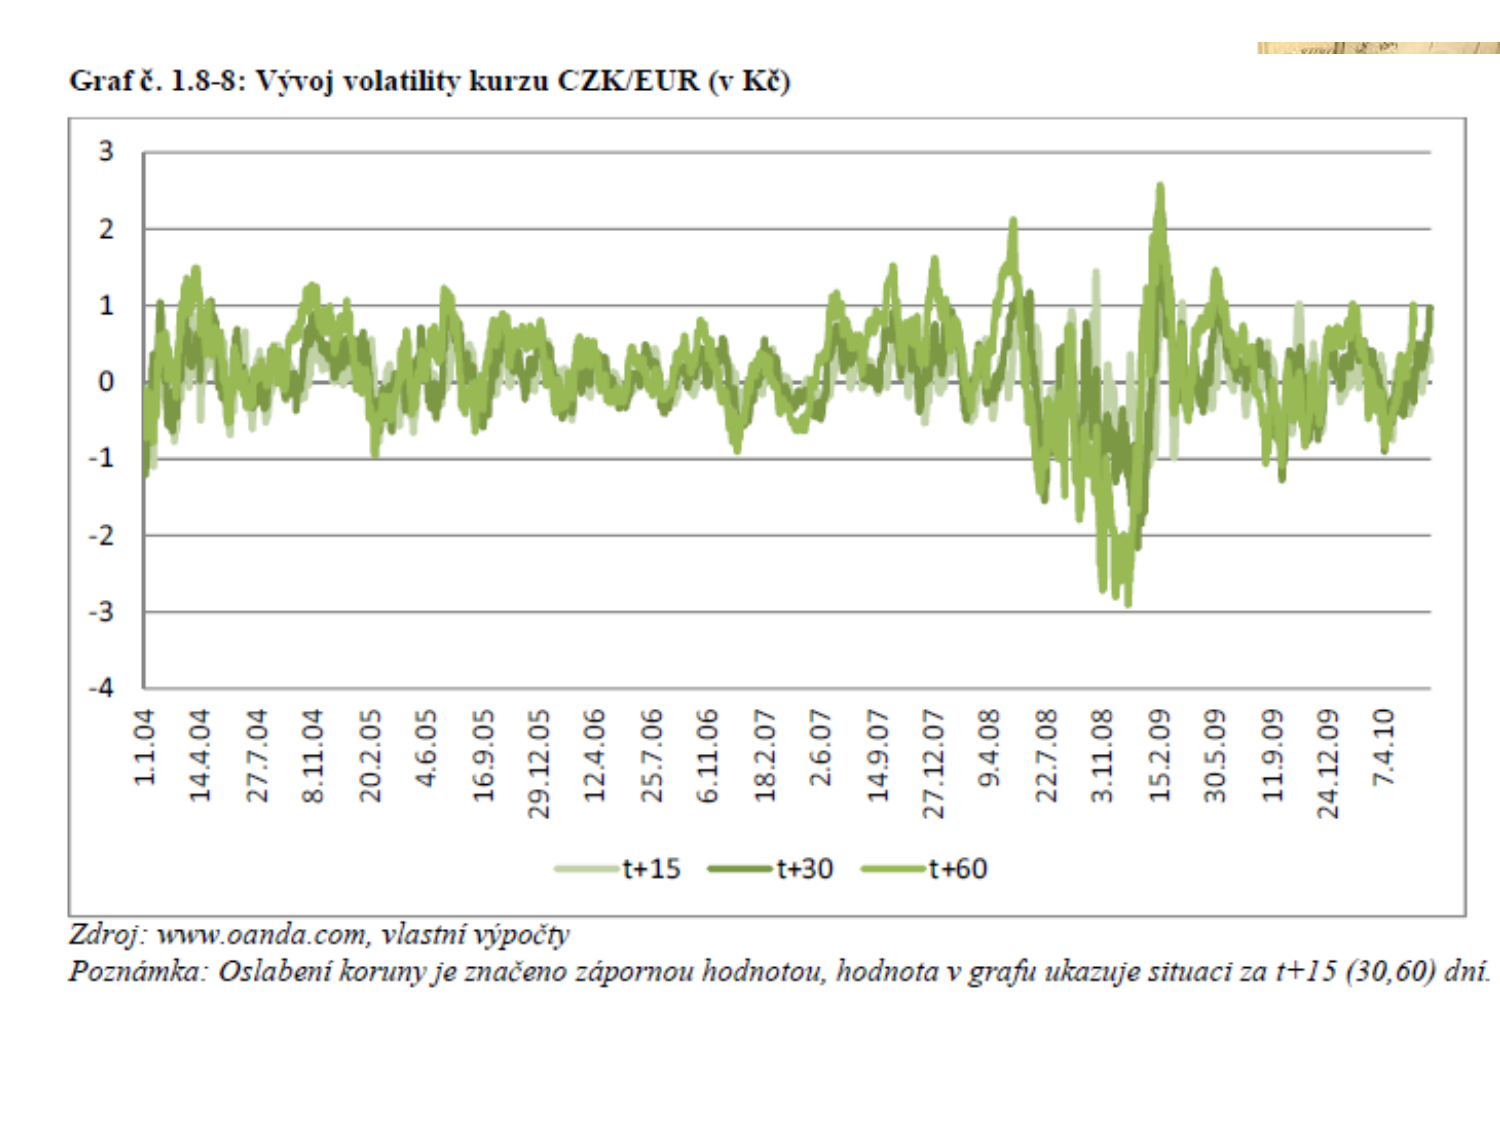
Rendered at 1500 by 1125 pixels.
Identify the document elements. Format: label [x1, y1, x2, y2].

picture [29, 42, 1500, 1000]
